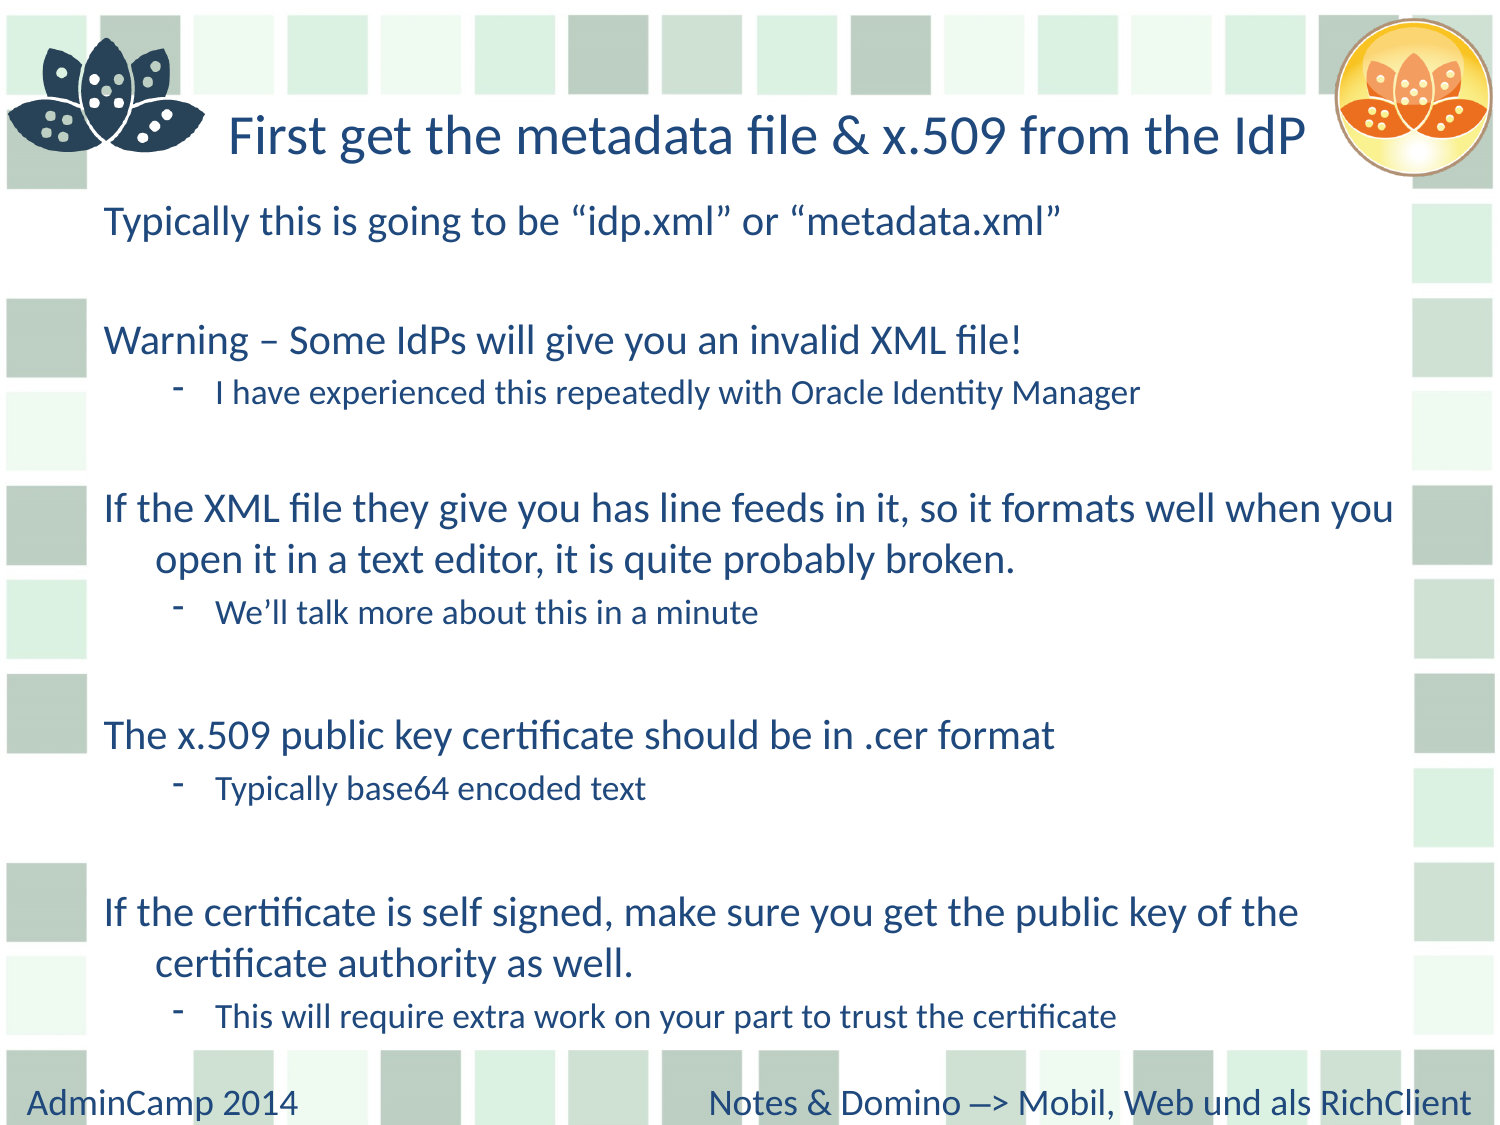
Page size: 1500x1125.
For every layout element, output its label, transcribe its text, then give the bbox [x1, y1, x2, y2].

picture [0, 8, 1500, 1125]
title First get the metadata file & x.509 from the IdP [213, 88, 1323, 175]
list Typically this is going to be “idp.xml” or “metadata.xml” Warning – Some IdPs will give you an invalid XML file! I have experienced this repeatedly with Oracle Identity Manager If the XML file they give you has line feeds in it, so it formats well when you open it in a text editor, it is quite probably broken. We’ll talk more about this in a minute The x.509 public key certificate should be in .cer format Typically base64 encoded text If the certificate is self signed, make sure you get the public key of the certificate authority as well. This will require extra work on your part to trust the certificate [88, 185, 1412, 1051]
